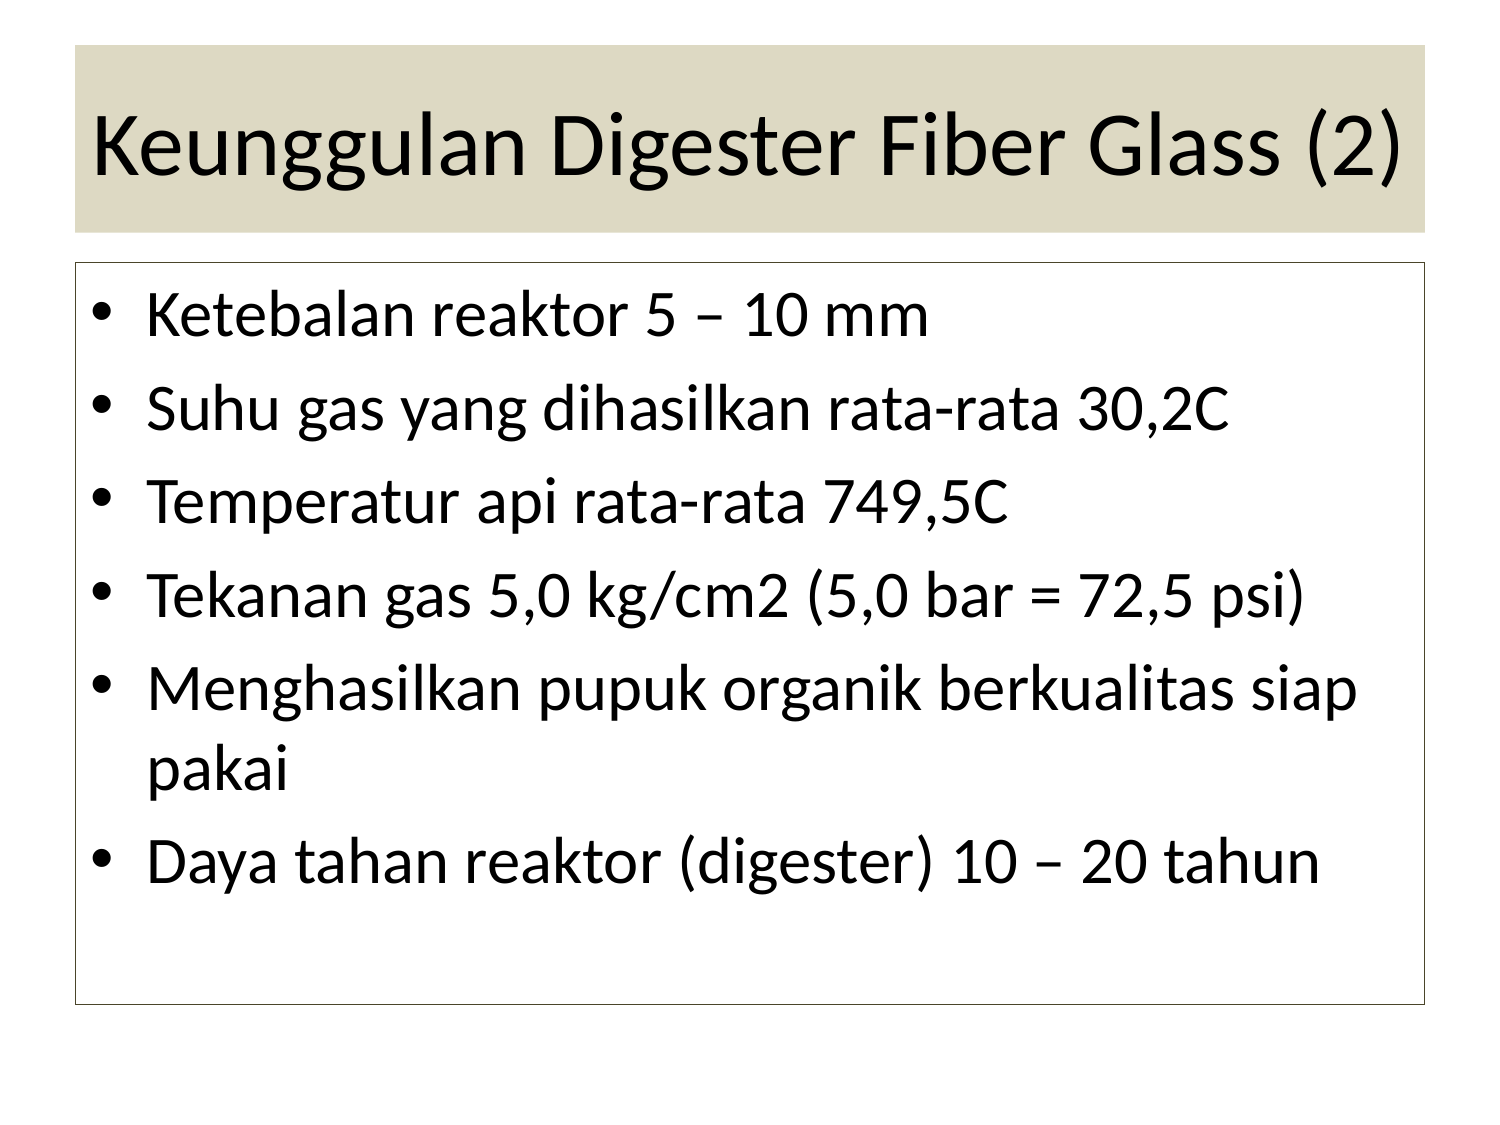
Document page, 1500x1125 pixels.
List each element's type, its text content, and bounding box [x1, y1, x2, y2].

title Keunggulan Digester Fiber Glass (2) [75, 45, 1425, 233]
list Ketebalan reaktor 5 – 10 mm Suhu gas yang dihasilkan rata-rata 30,2C Temperatur api rata-rata 749,5C Tekanan gas 5,0 kg/cm2 (5,0 bar = 72,5 psi) Menghasilkan pupuk organik berkualitas siap pakai Daya tahan reaktor (digester) 10 – 20 tahun [75, 262, 1425, 1005]
